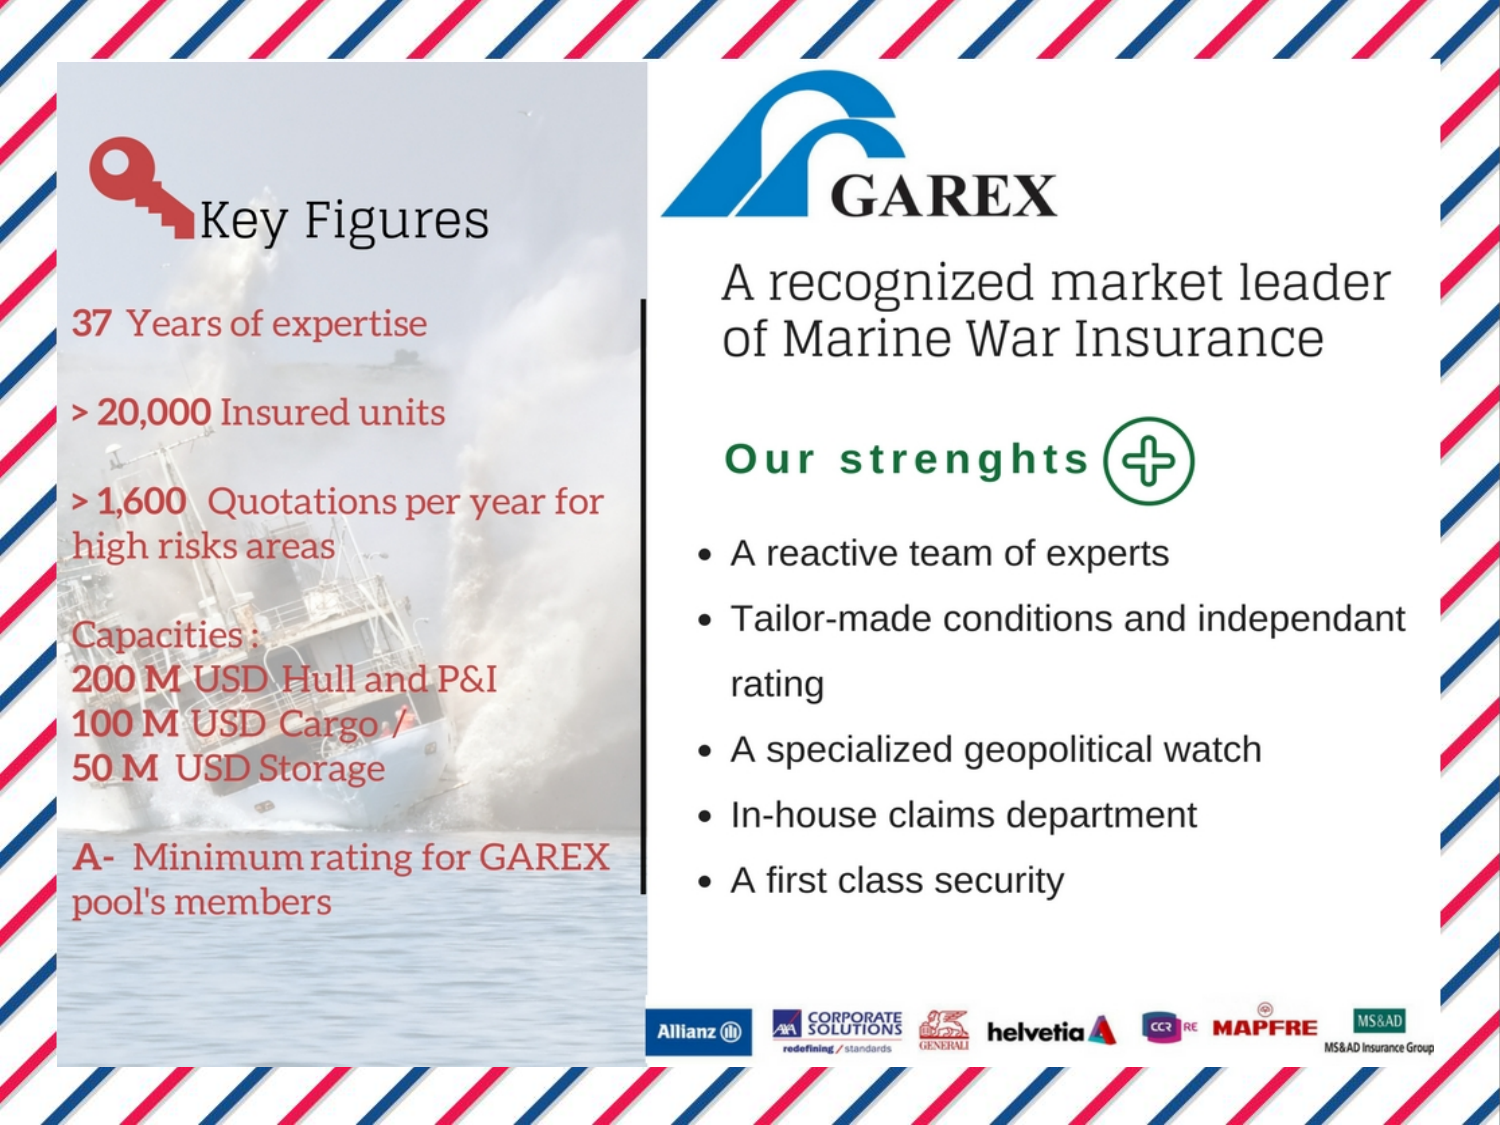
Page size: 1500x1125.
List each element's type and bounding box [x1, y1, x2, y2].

text_box [0, 0, 1500, 1125]
picture [57, 62, 1434, 1067]
